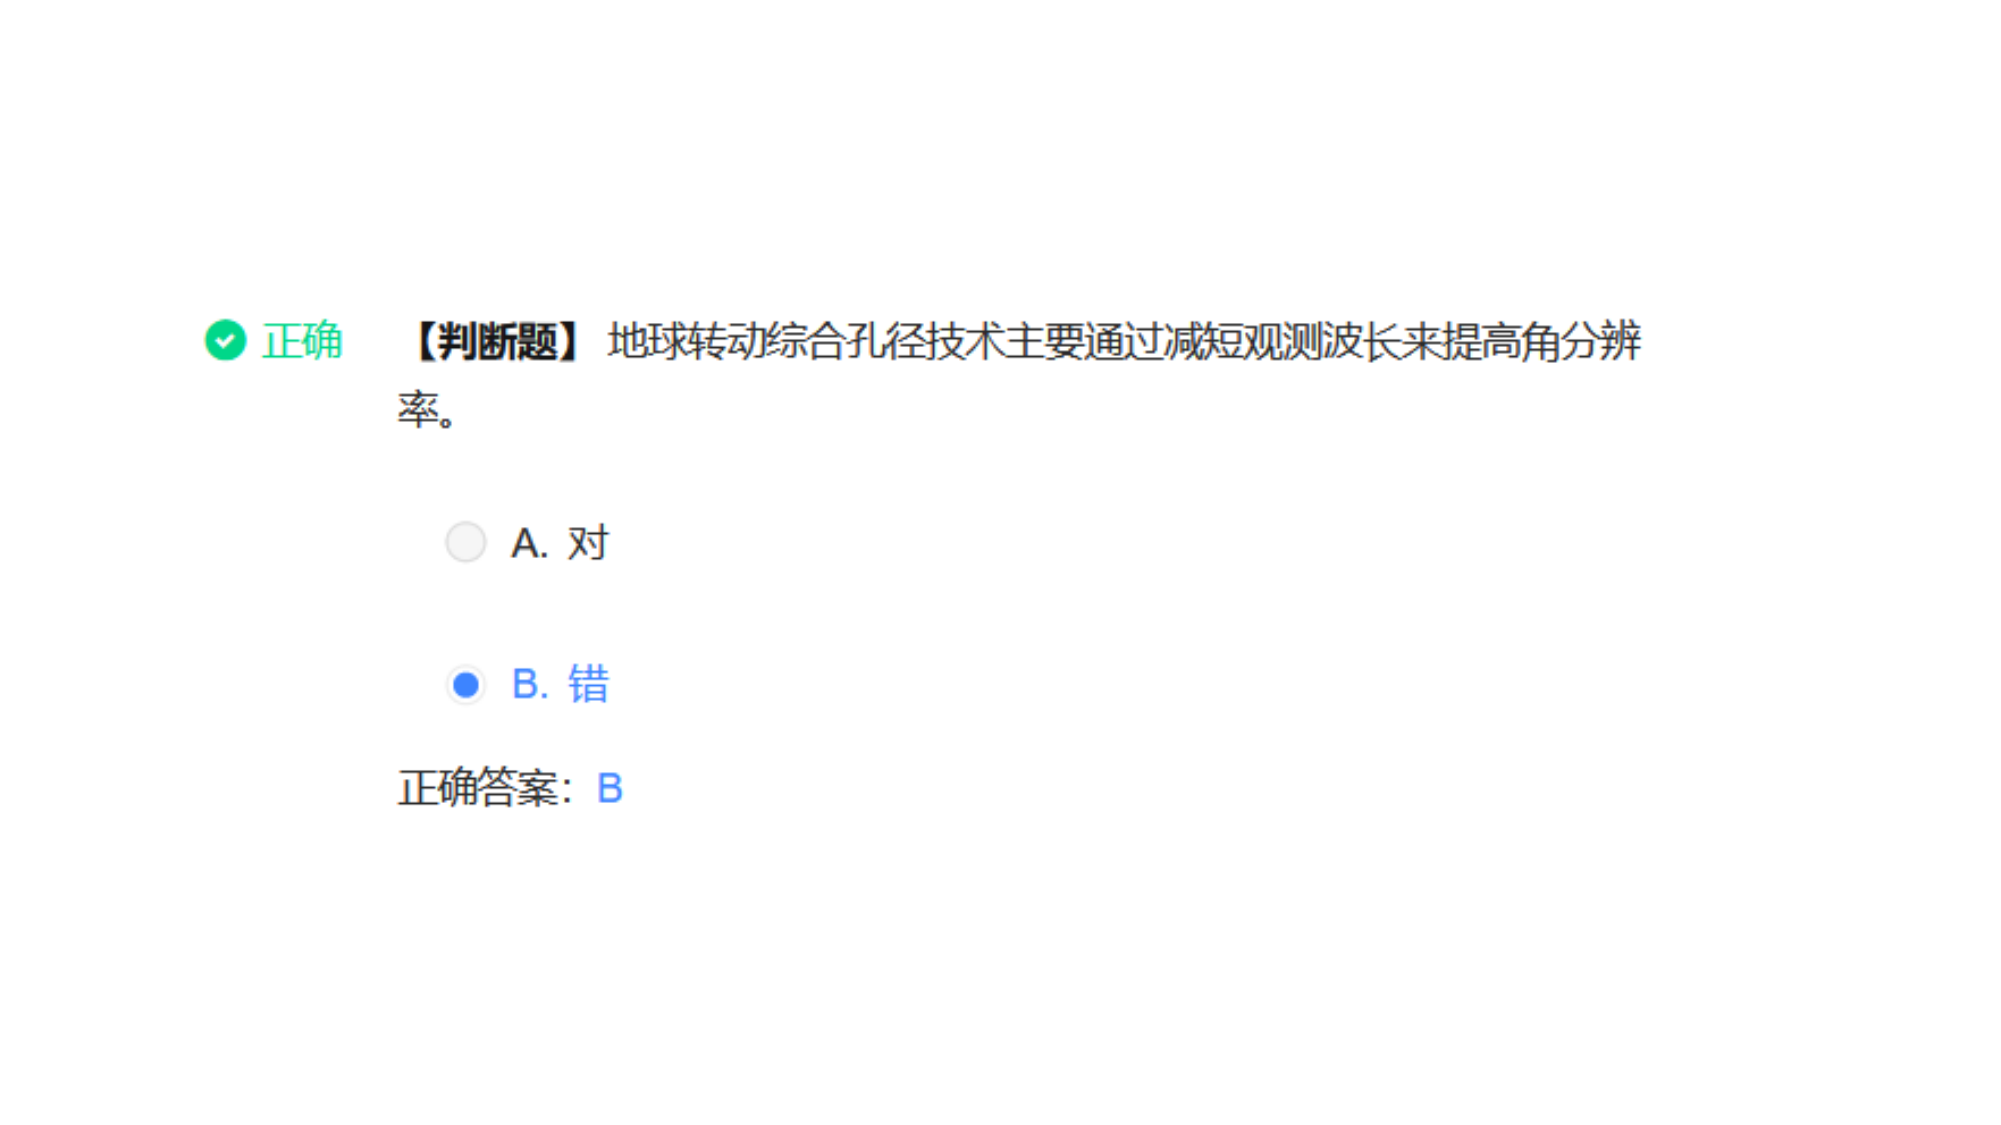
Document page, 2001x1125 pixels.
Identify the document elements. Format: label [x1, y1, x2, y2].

picture [184, 288, 1816, 837]
